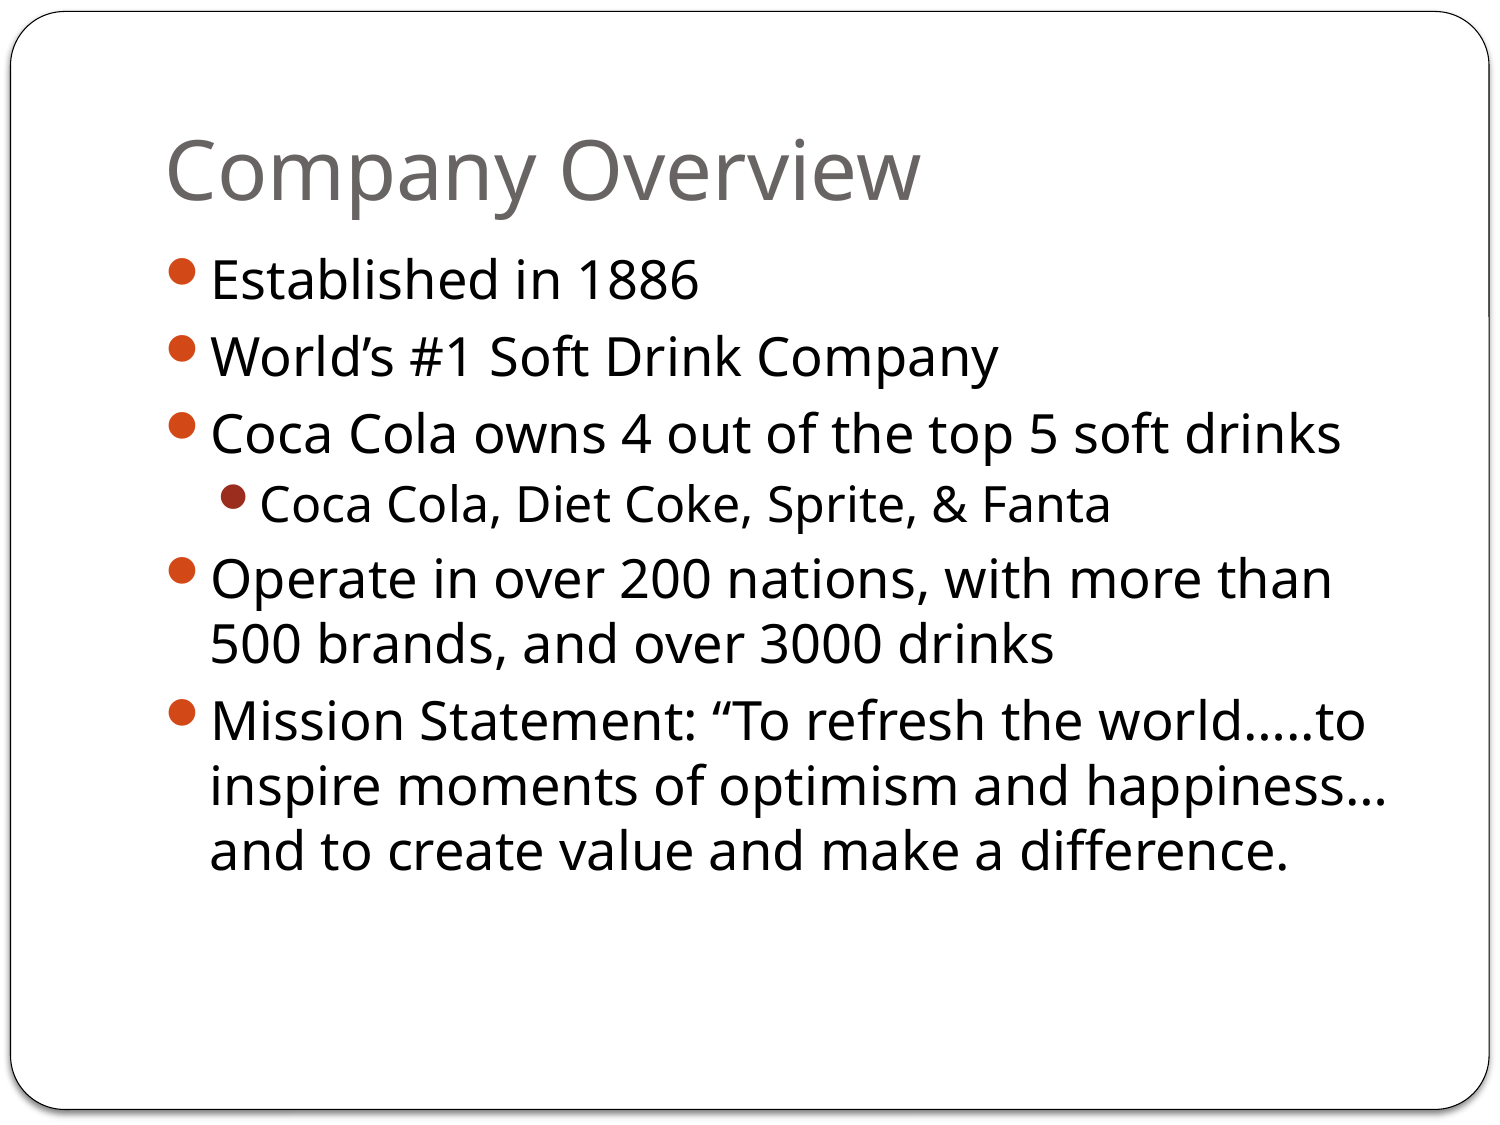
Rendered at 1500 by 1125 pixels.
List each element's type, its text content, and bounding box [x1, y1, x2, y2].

list Established in 1886 World’s #1 Soft Drink Company Coca Cola owns 4 out of the top 5 soft drinks Coca Cola, Diet Coke, Sprite, & Fanta Operate in over 200 nations, with more than 500 brands, and over 3000 drinks Mission Statement: “To refresh the world…..to inspire moments of optimism and happiness…and to create value and make a difference. [150, 237, 1425, 988]
title Company Overview [150, 45, 1425, 233]
